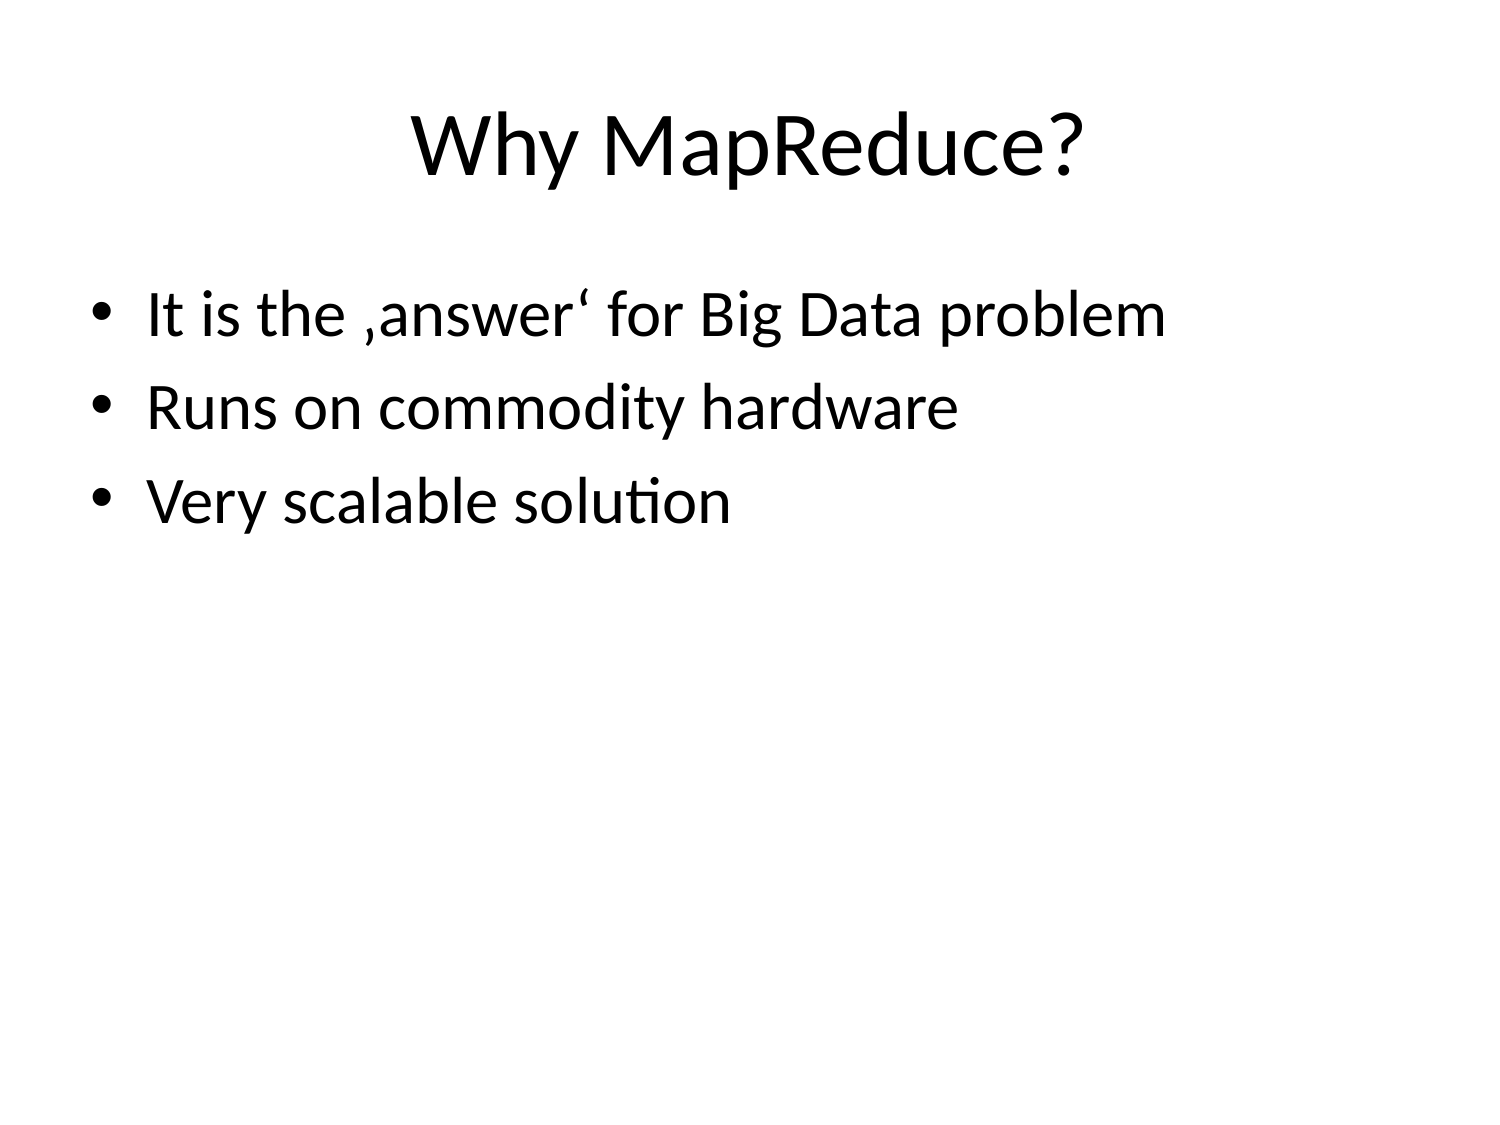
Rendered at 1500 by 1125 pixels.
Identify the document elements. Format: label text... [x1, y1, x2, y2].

title Why MapReduce? [75, 45, 1425, 233]
list It is the ‚answer‘ for Big Data problem Runs on commodity hardware Very scalable solution [75, 262, 1425, 1005]
